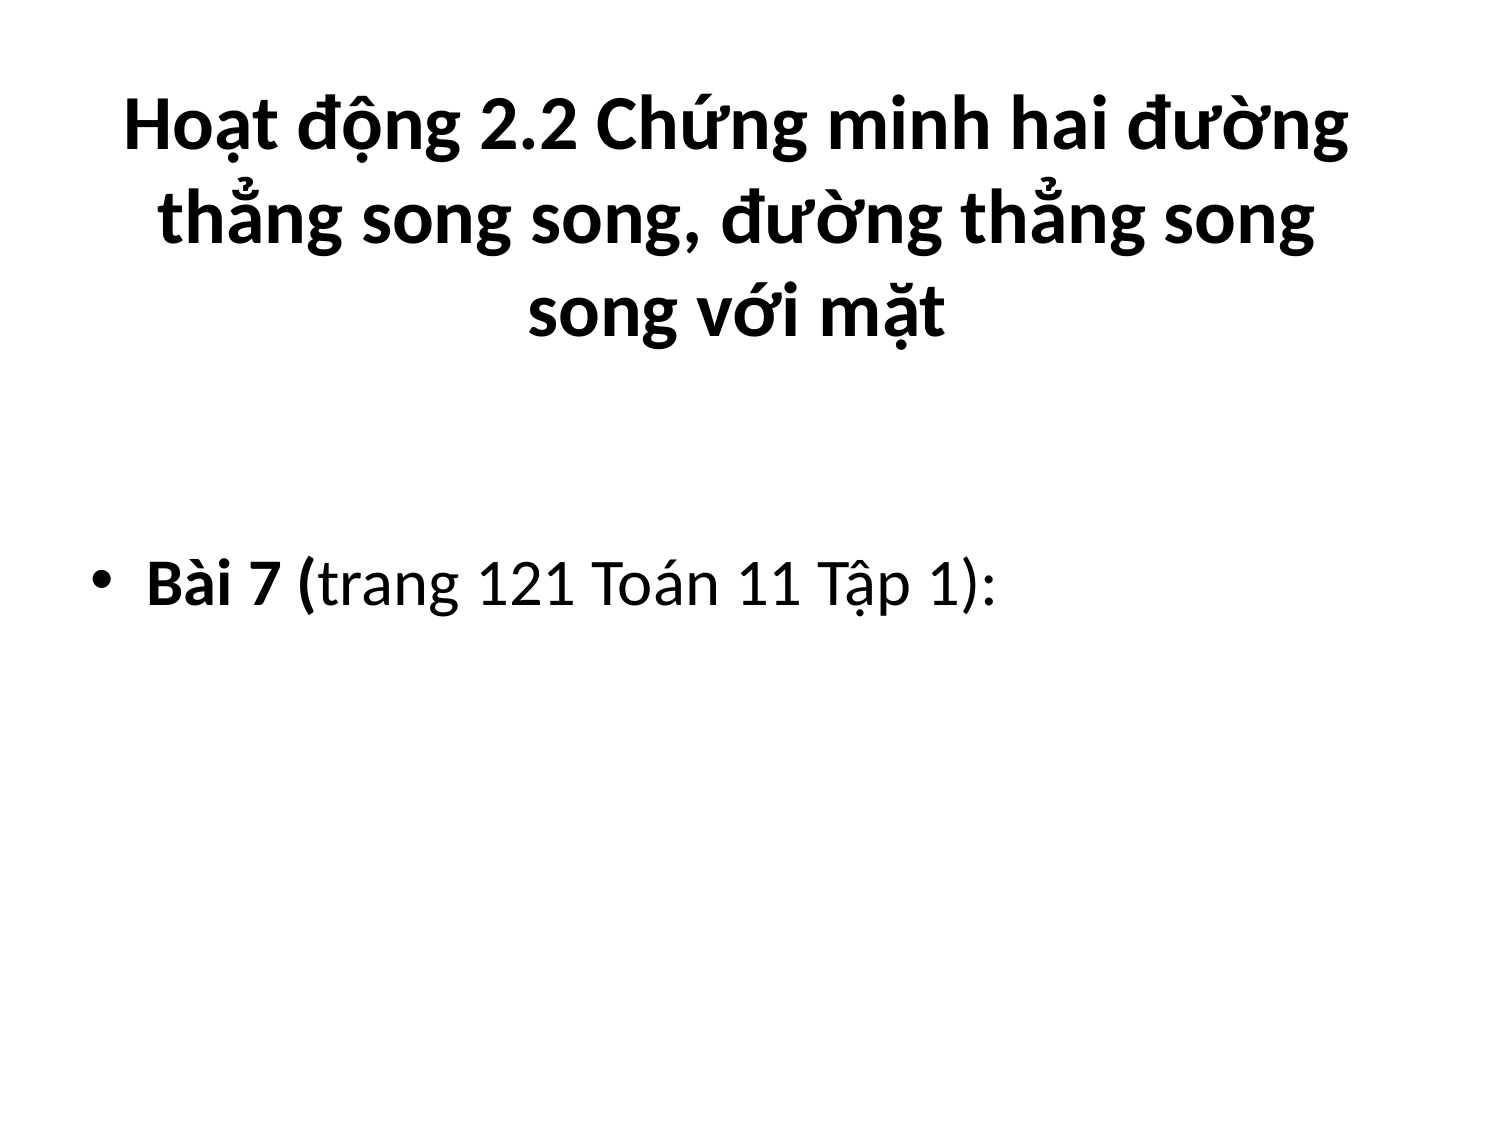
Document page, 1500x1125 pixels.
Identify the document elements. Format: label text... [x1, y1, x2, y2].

list Bài 7 (trang 121 Toán 11 Tập 1): [75, 437, 1425, 925]
title Hoạt động 2.2 Chứng minh hai đường thẳng song song, đường thẳng song song với mặt [62, 62, 1413, 455]
